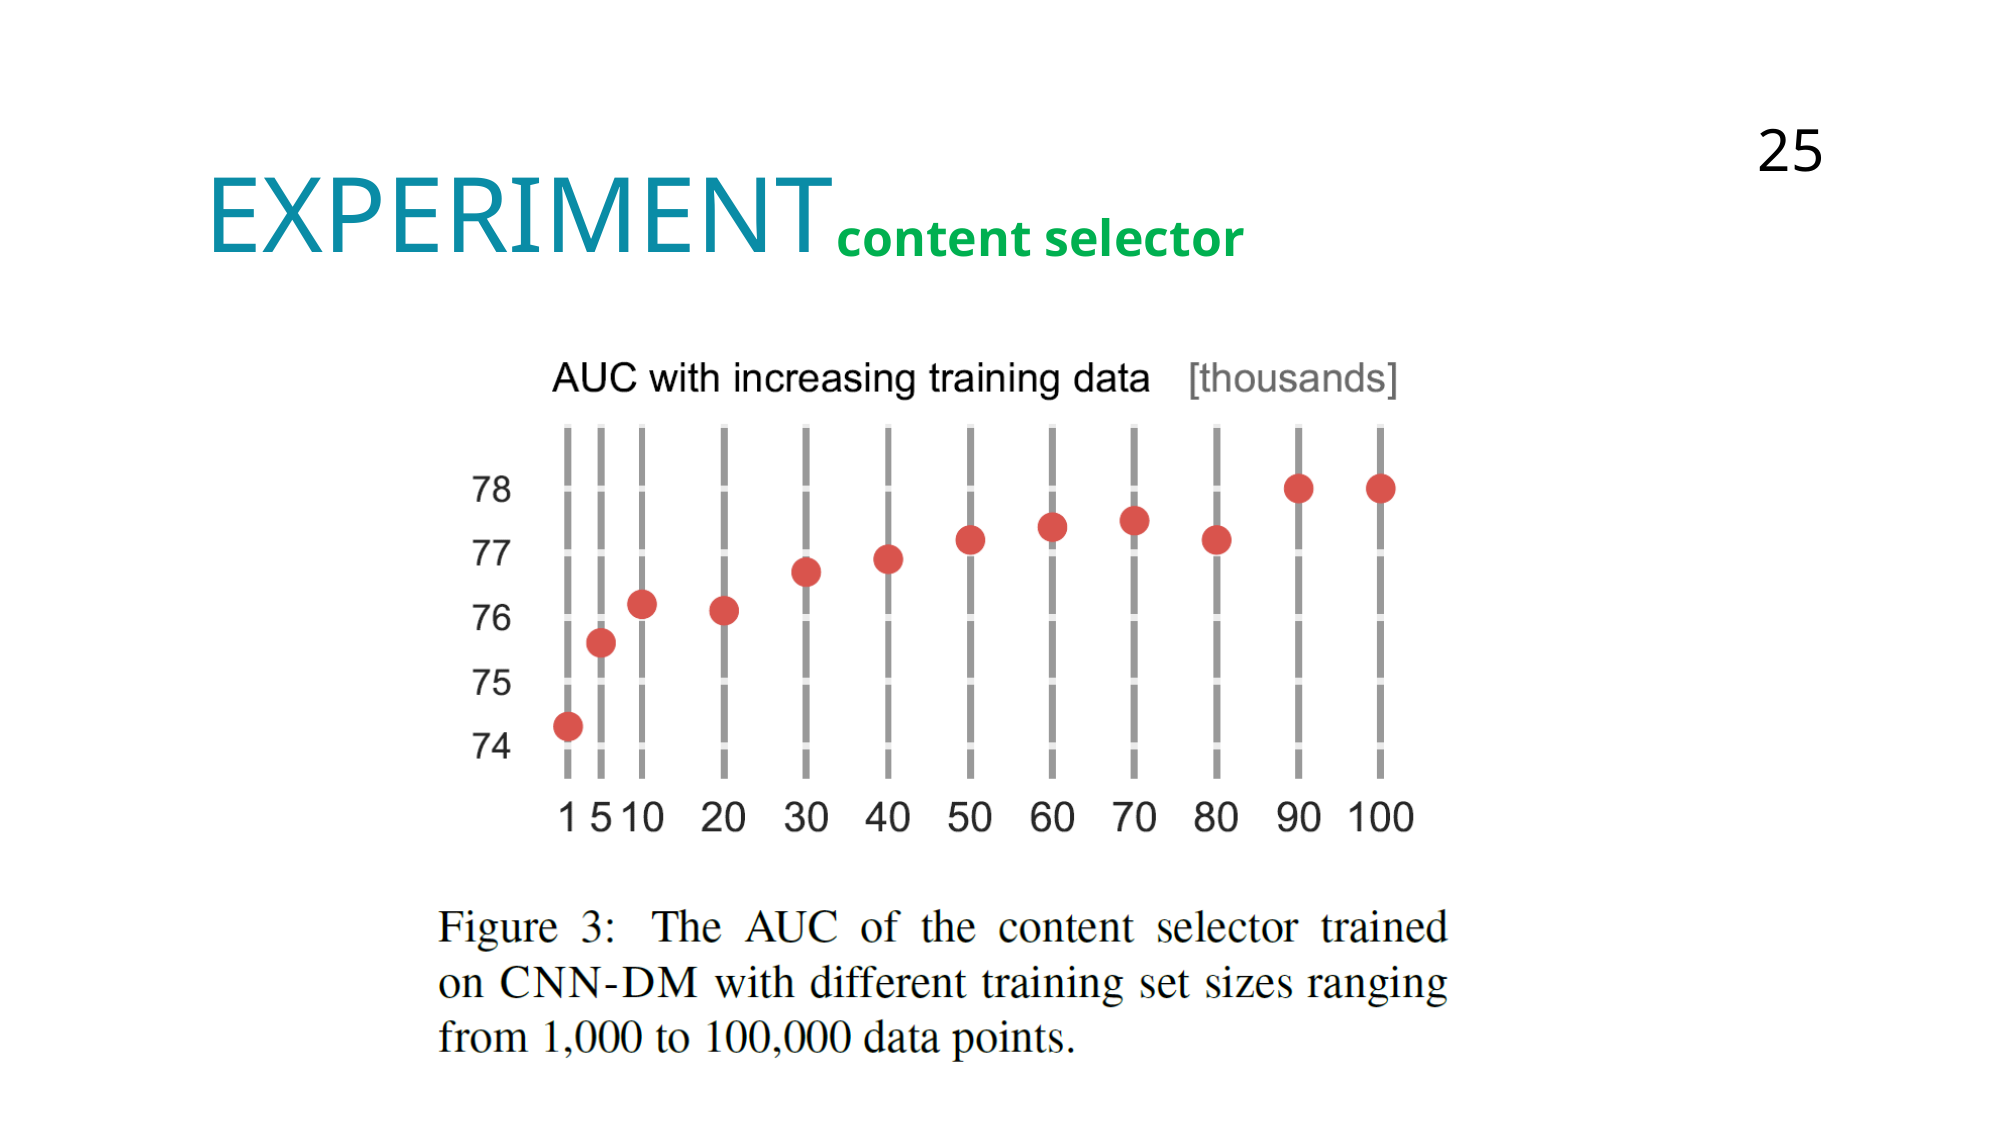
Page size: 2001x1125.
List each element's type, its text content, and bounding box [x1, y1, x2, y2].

title EXPERIMENT [189, 152, 1577, 269]
slide_number 25 [1679, 48, 1853, 175]
text_box content selector [821, 199, 1260, 275]
picture [426, 339, 1492, 1077]
text_box 25 [1704, 73, 1878, 200]
